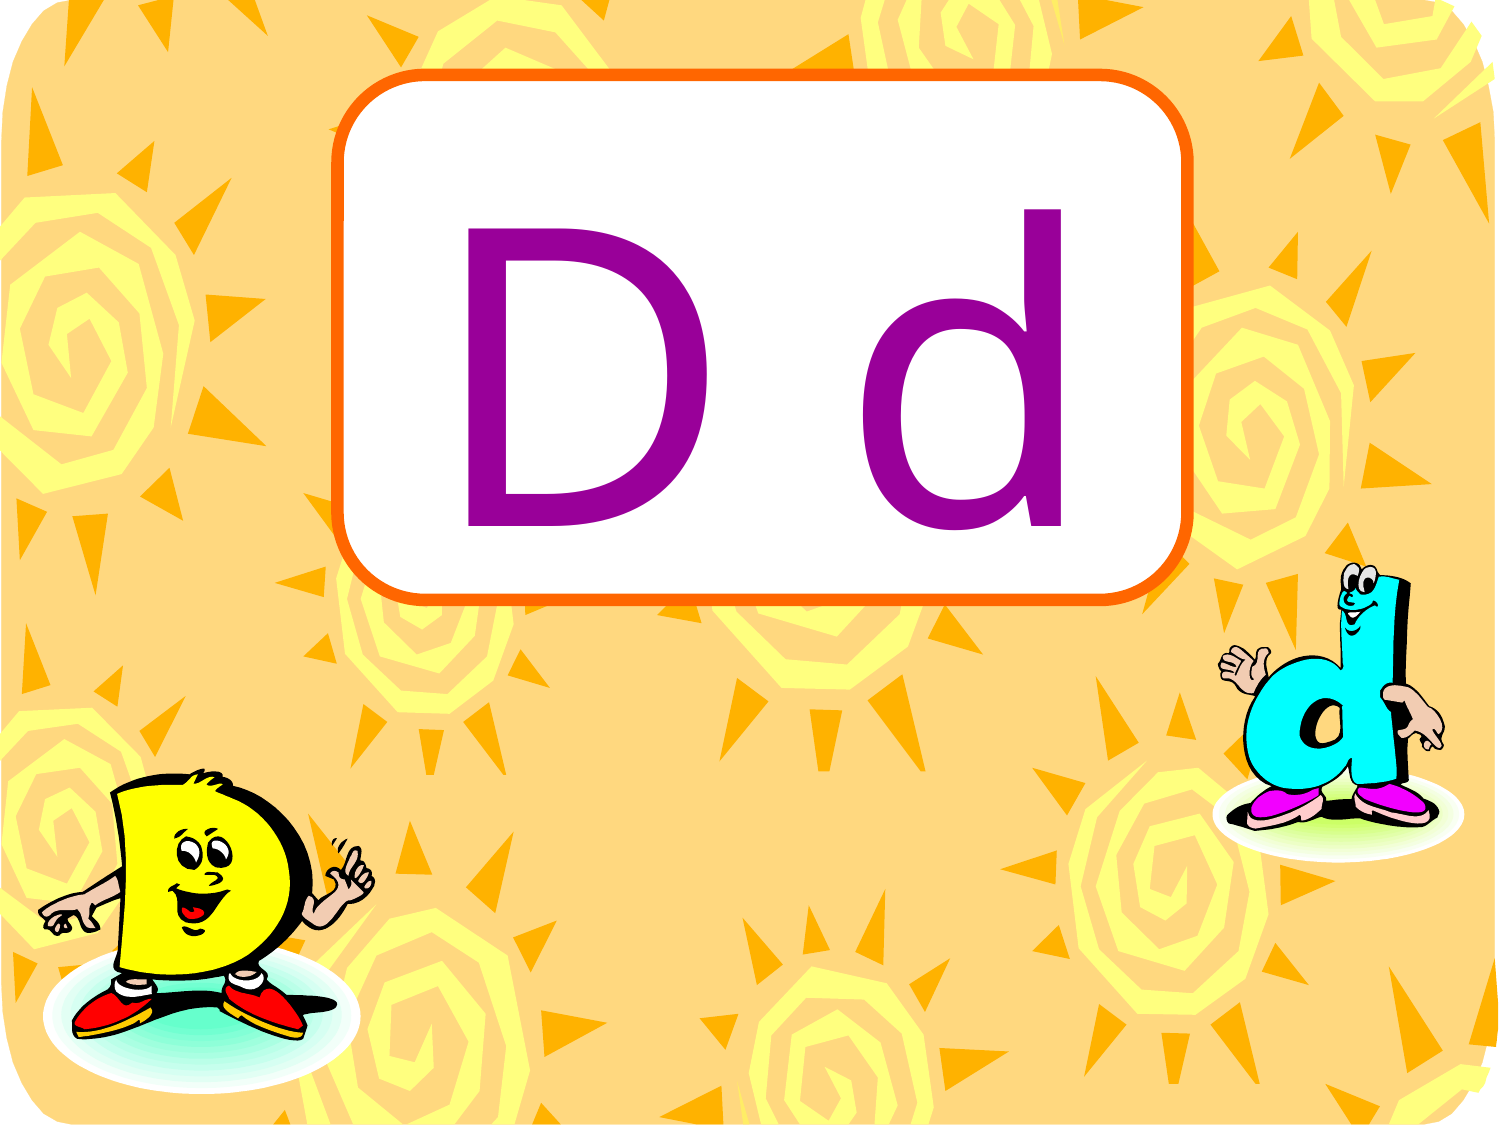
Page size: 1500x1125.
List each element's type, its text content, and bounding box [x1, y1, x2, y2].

title D d [74, 44, 1451, 676]
picture [1212, 562, 1465, 863]
picture [37, 763, 378, 1095]
